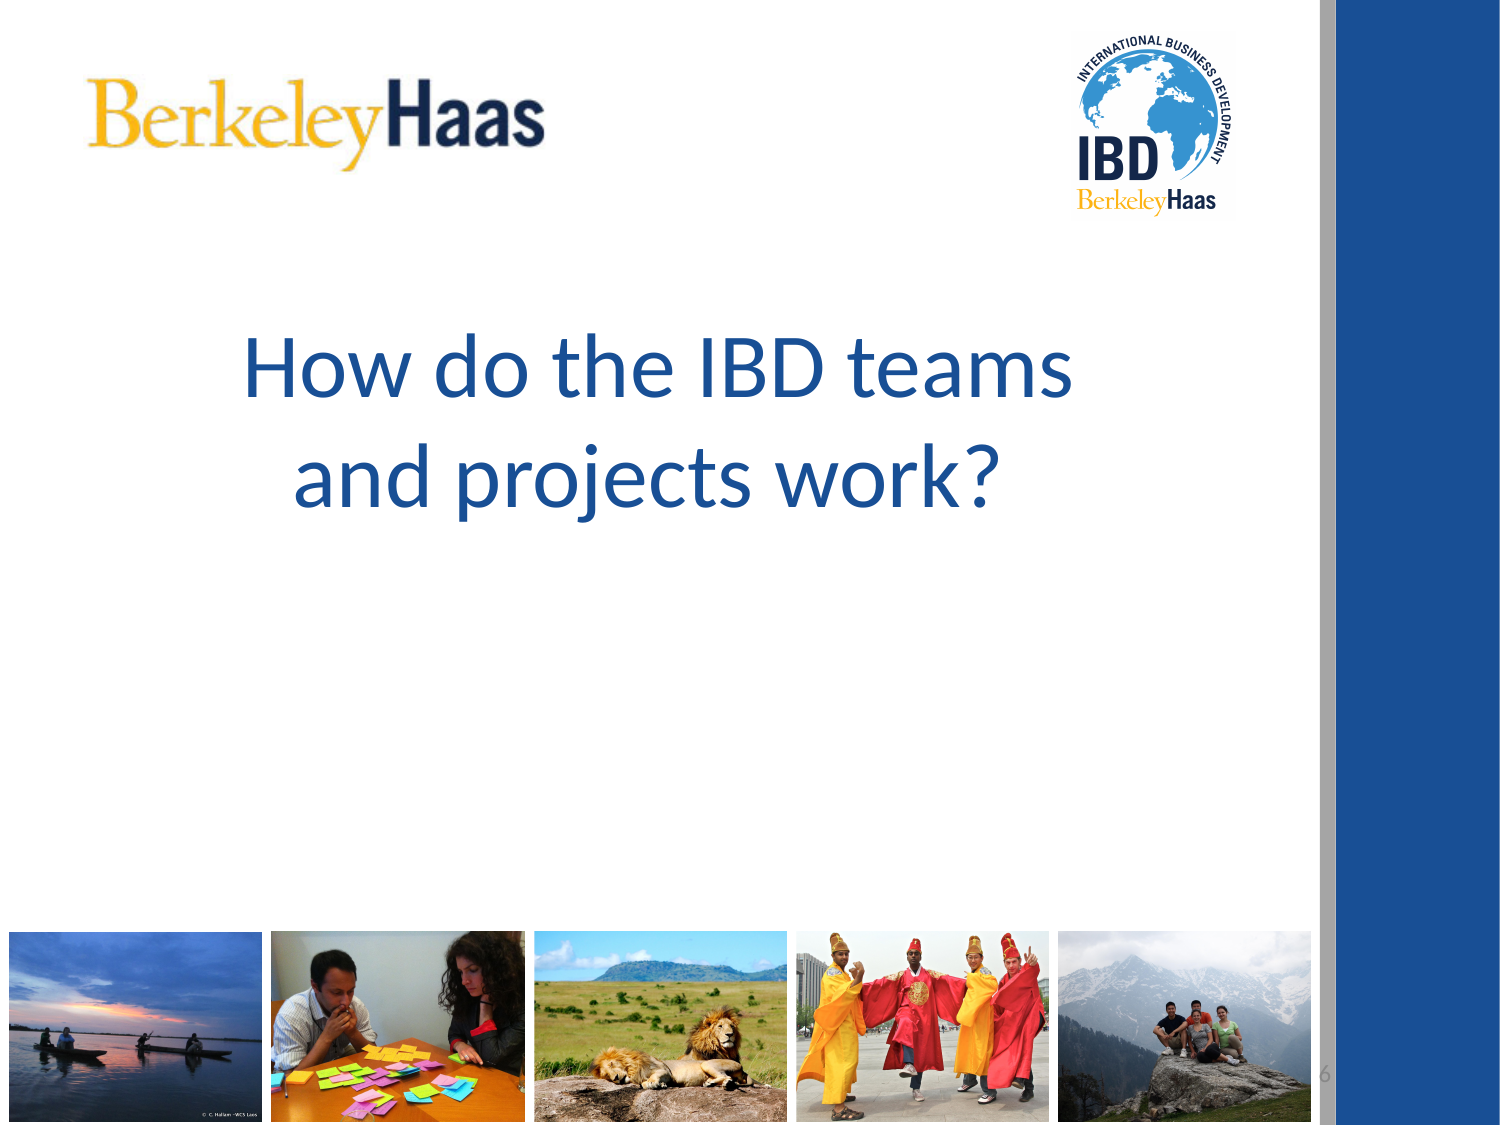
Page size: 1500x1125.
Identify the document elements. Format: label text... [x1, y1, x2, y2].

picture [1058, 931, 1311, 1122]
picture [796, 931, 1049, 1122]
picture [1071, 31, 1236, 221]
picture [9, 932, 262, 1122]
slide_number 6 [1149, 1042, 1500, 1103]
picture [271, 931, 525, 1122]
title How do the IBD teams and projects work? [158, 295, 1160, 537]
picture [83, 74, 552, 178]
picture [534, 931, 787, 1122]
